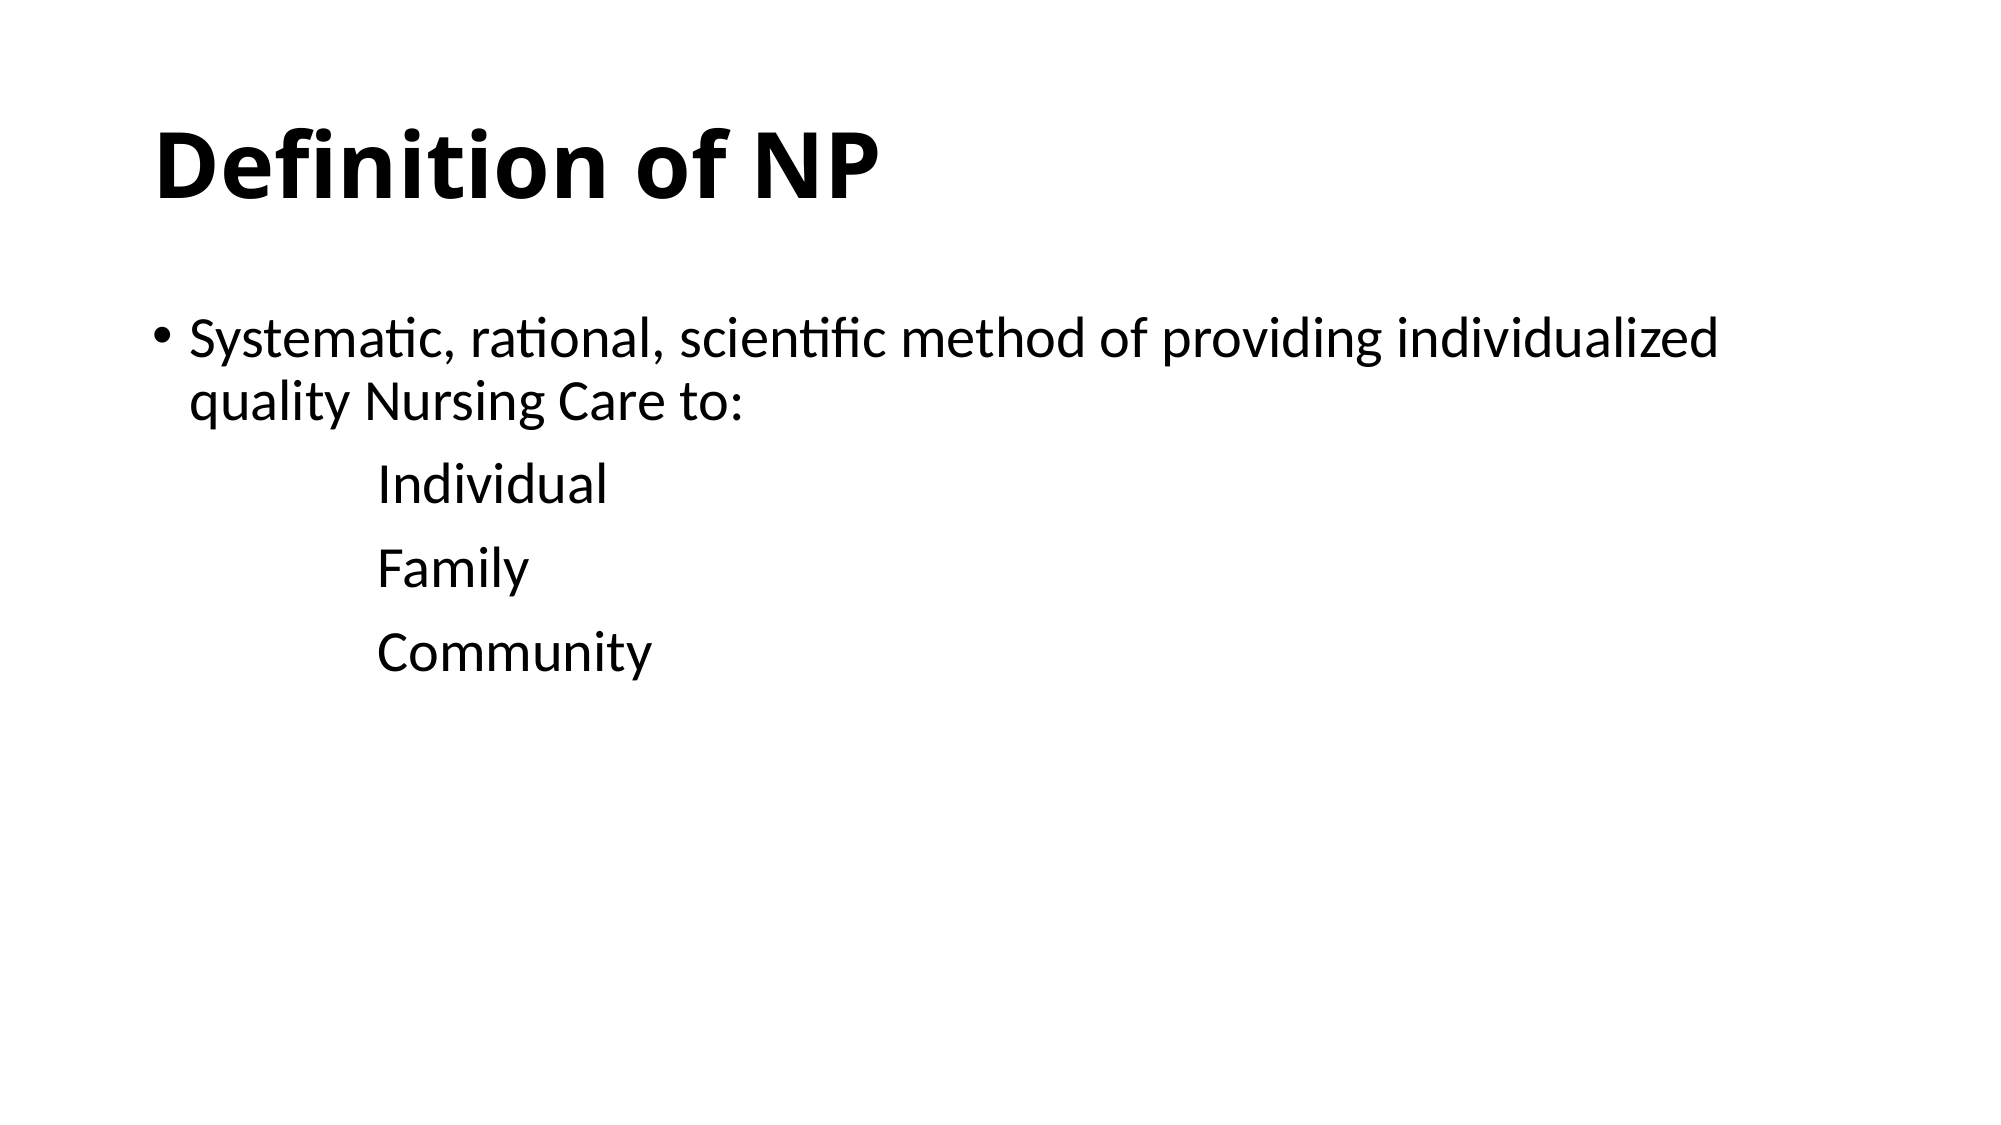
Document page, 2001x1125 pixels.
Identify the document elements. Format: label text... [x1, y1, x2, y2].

list Systematic, rational, scientific method of providing individualized quality Nursing Care to: Individual Family Community [137, 299, 1863, 1014]
title Definition of NP [137, 59, 1863, 278]
